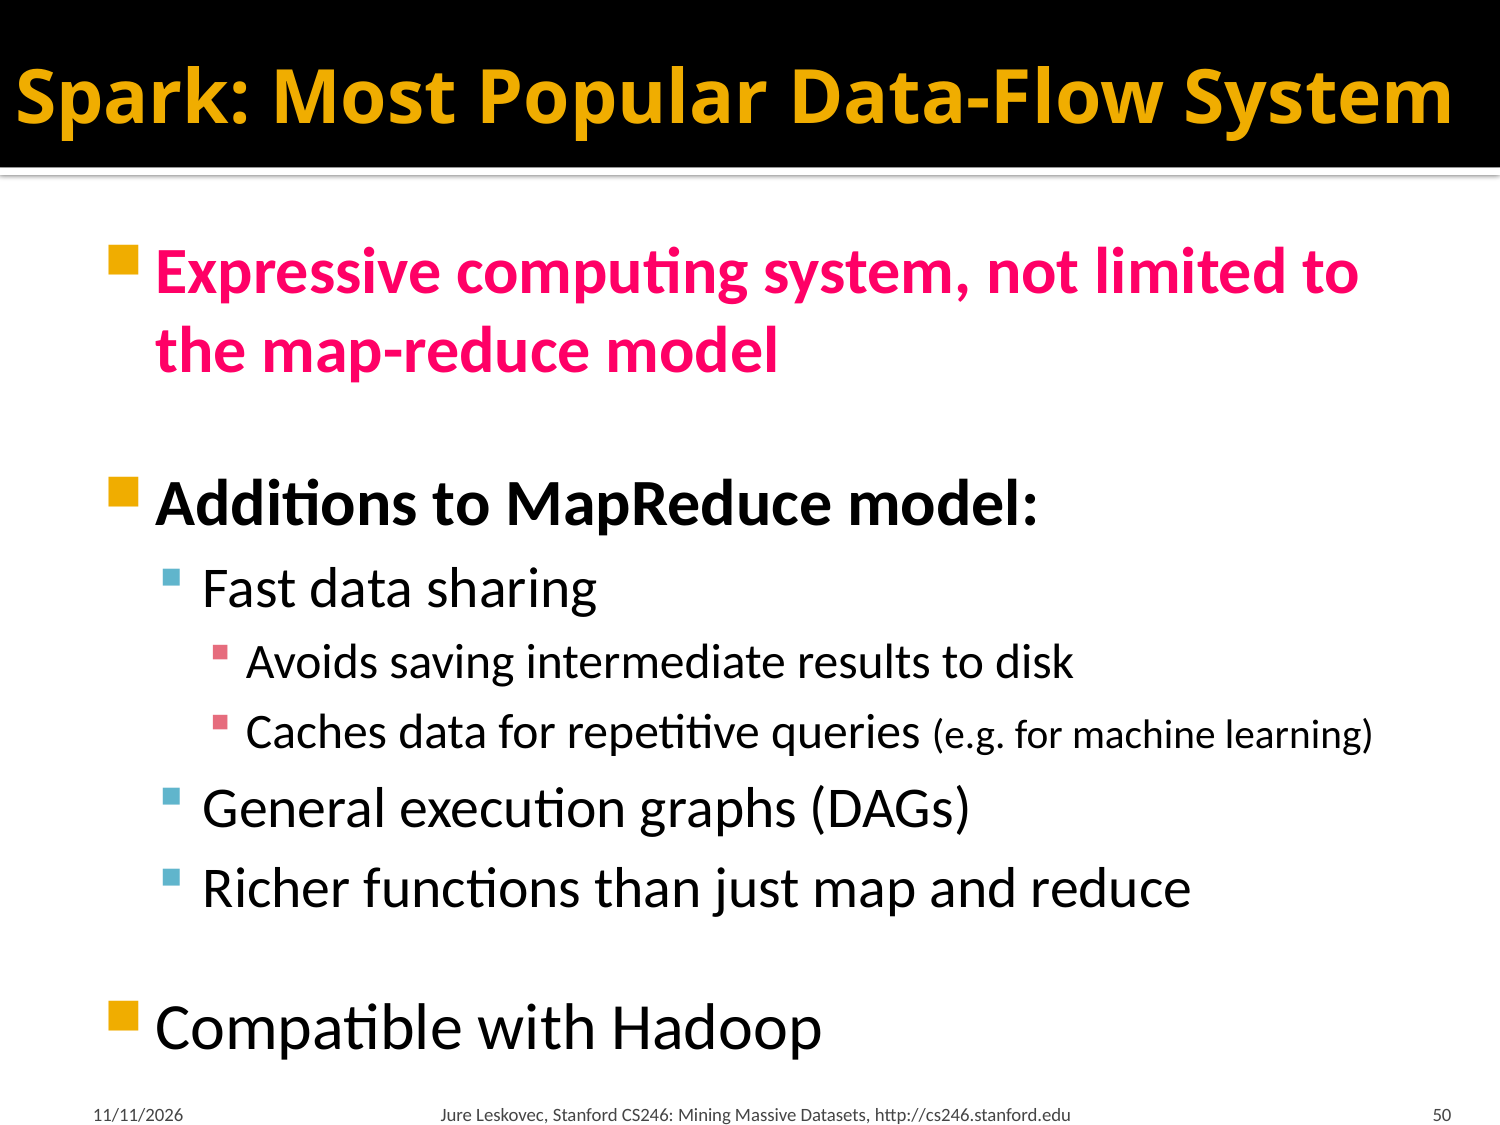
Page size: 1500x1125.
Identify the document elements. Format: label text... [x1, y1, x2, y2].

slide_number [75, 1080, 425, 1125]
list Expressive computing system, not limited to the map-reduce model Additions to MapReduce model: Fast data sharing Avoids saving intermediate results to disk Caches data for repetitive queries (e.g. for machine learning) General execution graphs (DAGs) Richer functions than just map and reduce Compatible with Hadoop [75, 212, 1425, 1075]
slide_number 50 [1345, 1080, 1467, 1125]
title Spark: Most Popular Data-Flow System [0, 12, 1500, 175]
footer Jure Leskovec, Stanford CS246: Mining Massive Datasets, http://cs246.stanford.edu [433, 1080, 1337, 1125]
